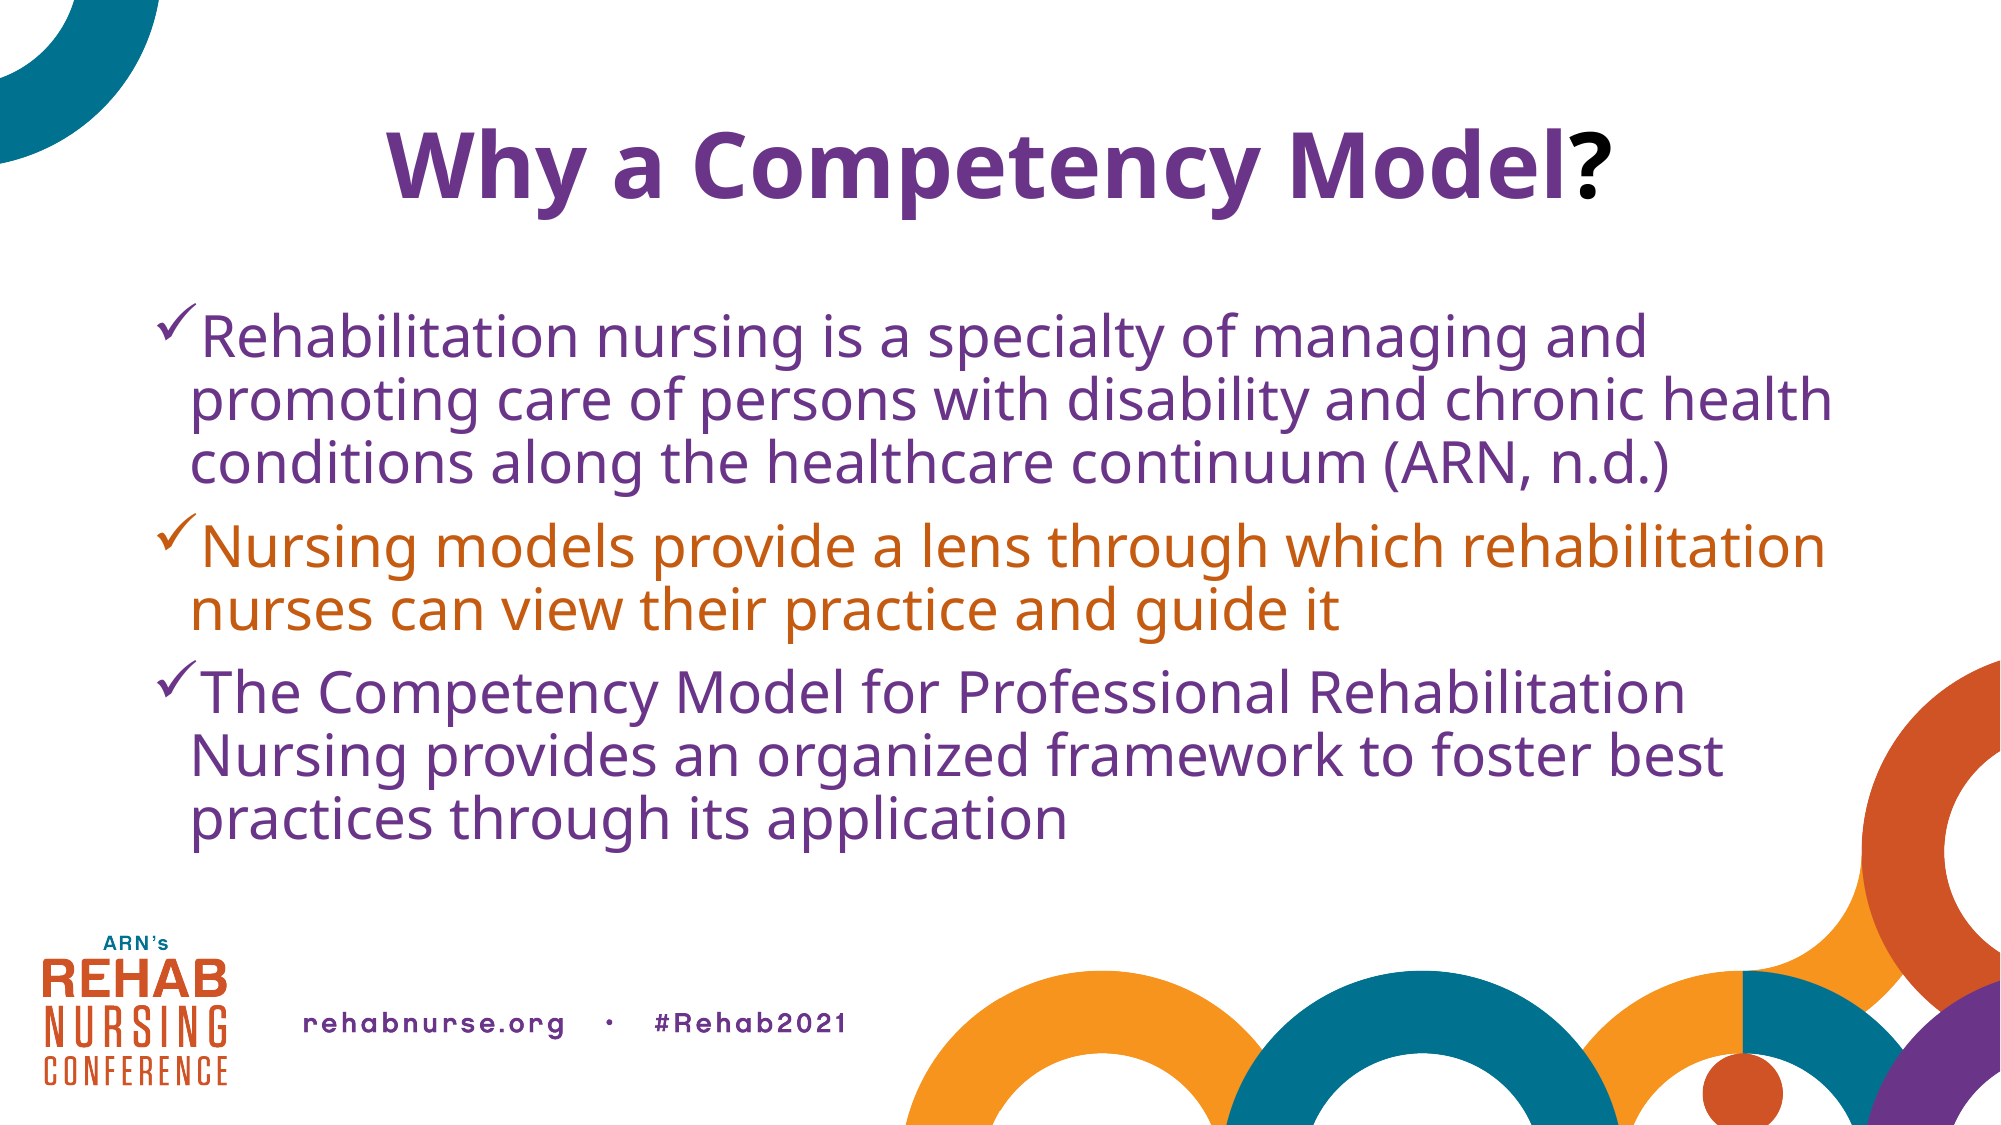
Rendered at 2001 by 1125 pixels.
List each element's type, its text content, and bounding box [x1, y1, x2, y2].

picture [1315, 1054, 1530, 1125]
picture [1550, 1014, 1851, 1125]
title Why a Competency Model? [137, 59, 1863, 278]
picture [0, 0, 73, 77]
picture [0, 0, 2001, 1125]
list Rehabilitation nursing is a specialty of managing and promoting care of persons with disability and chronic health conditions along the healthcare continuum (ARN, n.d.) Nursing models provide a lens through which rehabilitation nurses can view their practice and guide it The Competency Model for Professional Rehabilitation Nursing provides an organized framework to foster best practices through its application [137, 299, 1863, 1014]
